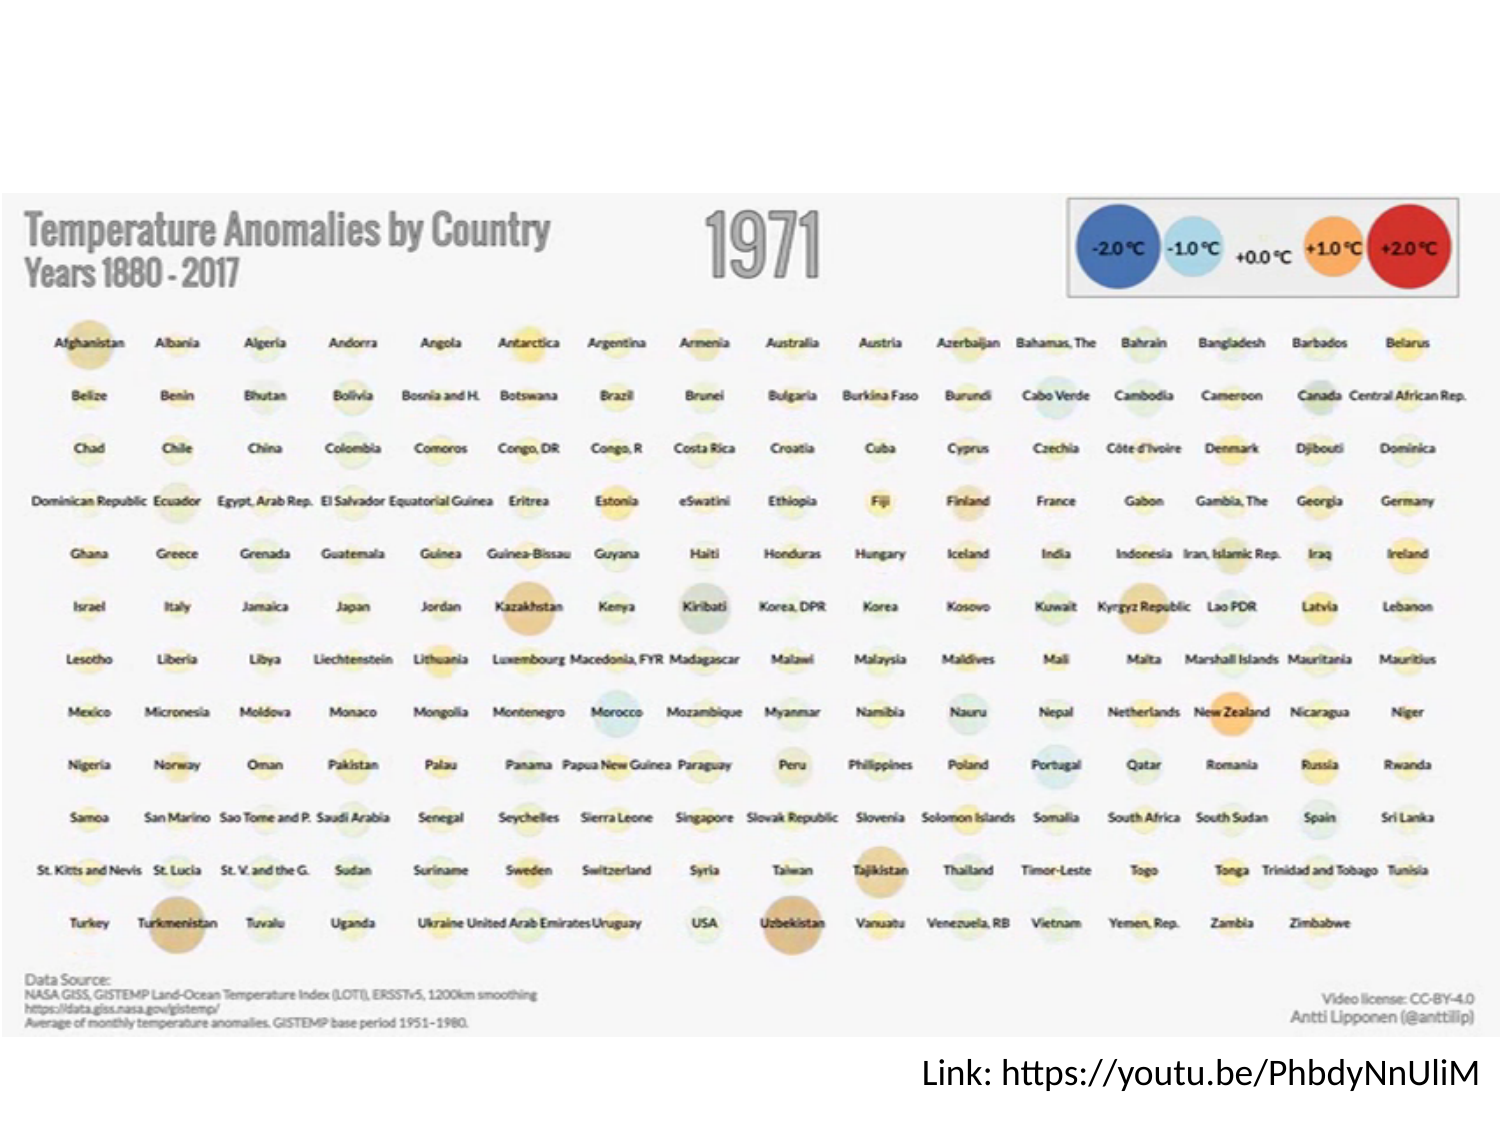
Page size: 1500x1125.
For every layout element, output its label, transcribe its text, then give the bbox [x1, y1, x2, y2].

text_box Link: https://youtu.be/PhbdyNnUliM [907, 1040, 1496, 1100]
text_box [1, 192, 1500, 1037]
